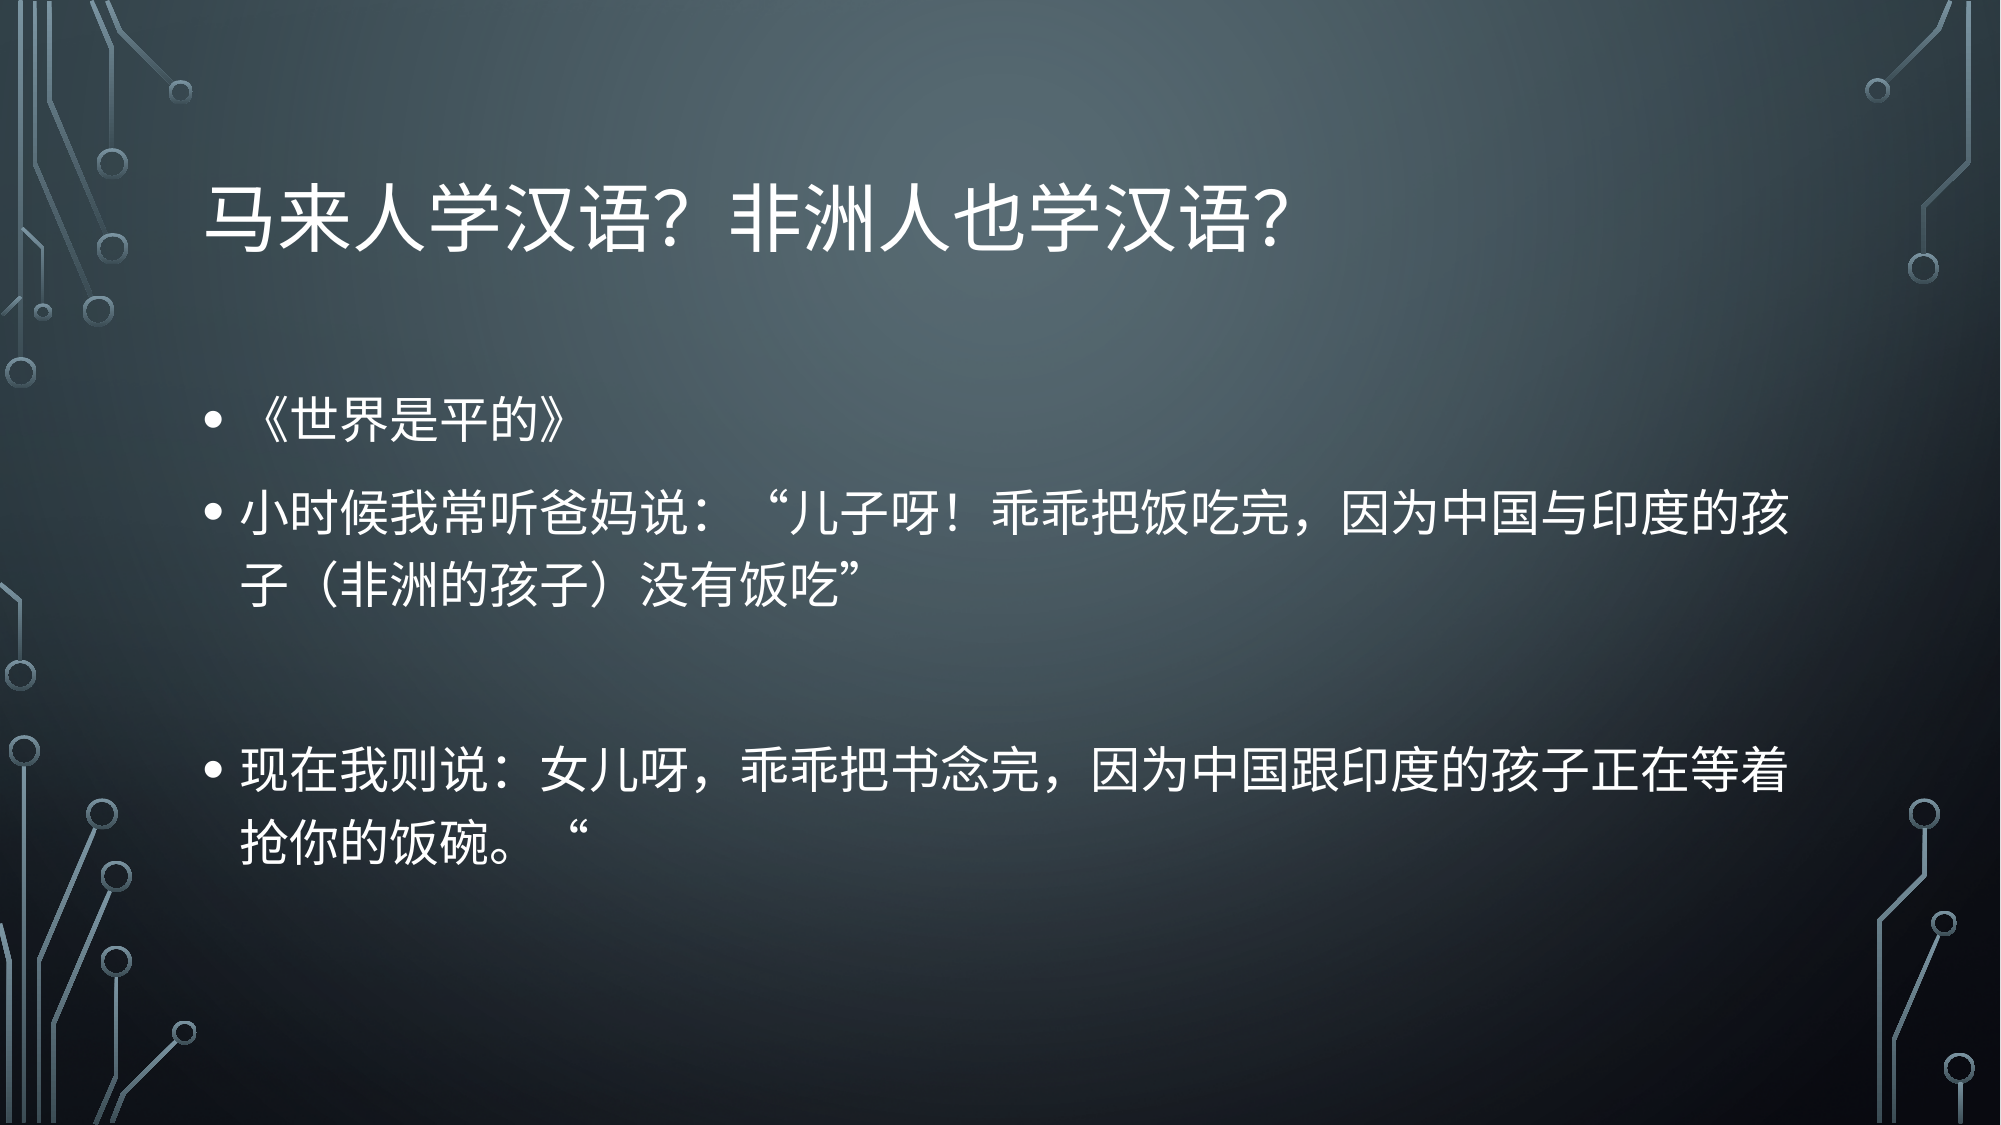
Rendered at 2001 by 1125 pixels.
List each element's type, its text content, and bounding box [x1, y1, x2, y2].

list 《世界是平的》 小时候我常听爸妈说：“儿子呀！乖乖把饭吃完，因为中国与印度的孩子（非洲的孩子）没有饭吃” 现在我则说：女儿呀，乖乖把书念完，因为中国跟印度的孩子正在等着抢你的饭碗。“ [187, 369, 1813, 950]
title 马来人学汉语？非洲人也学汉语？ [187, 101, 1813, 344]
